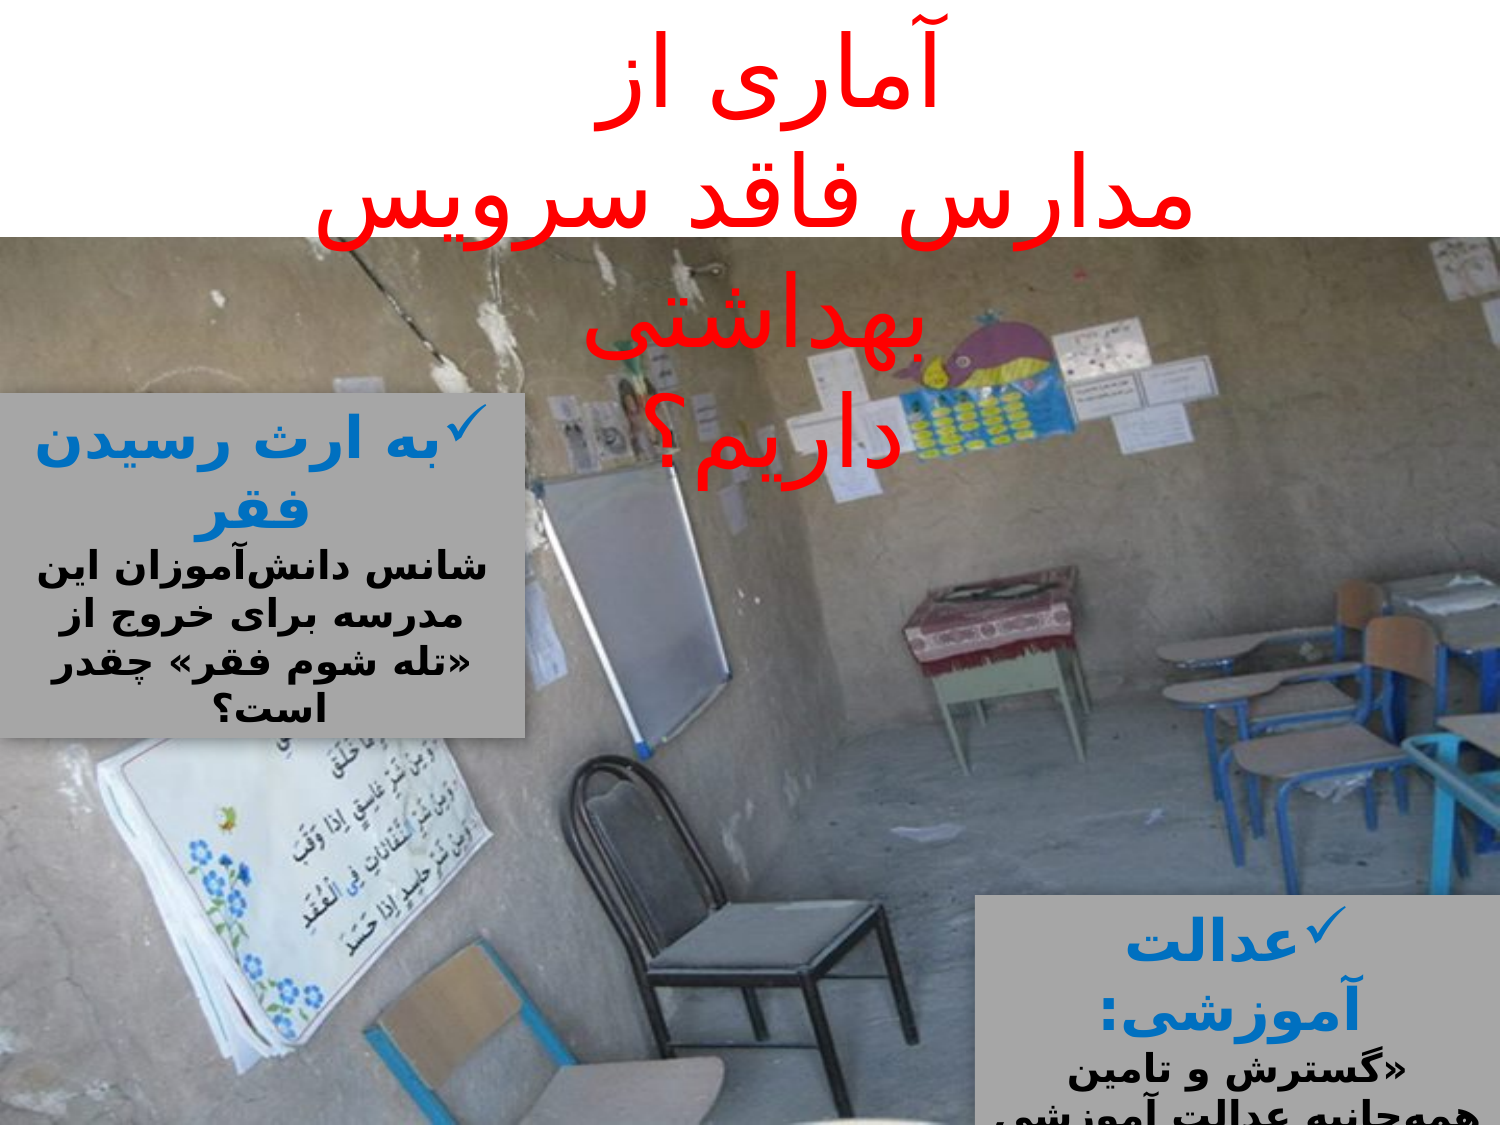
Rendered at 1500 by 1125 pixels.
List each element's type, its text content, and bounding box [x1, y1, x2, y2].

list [0, 237, 1500, 1125]
text_box آماری از مدارس فاقد سرویس بهداشتی داریم؟ [162, 0, 1350, 235]
